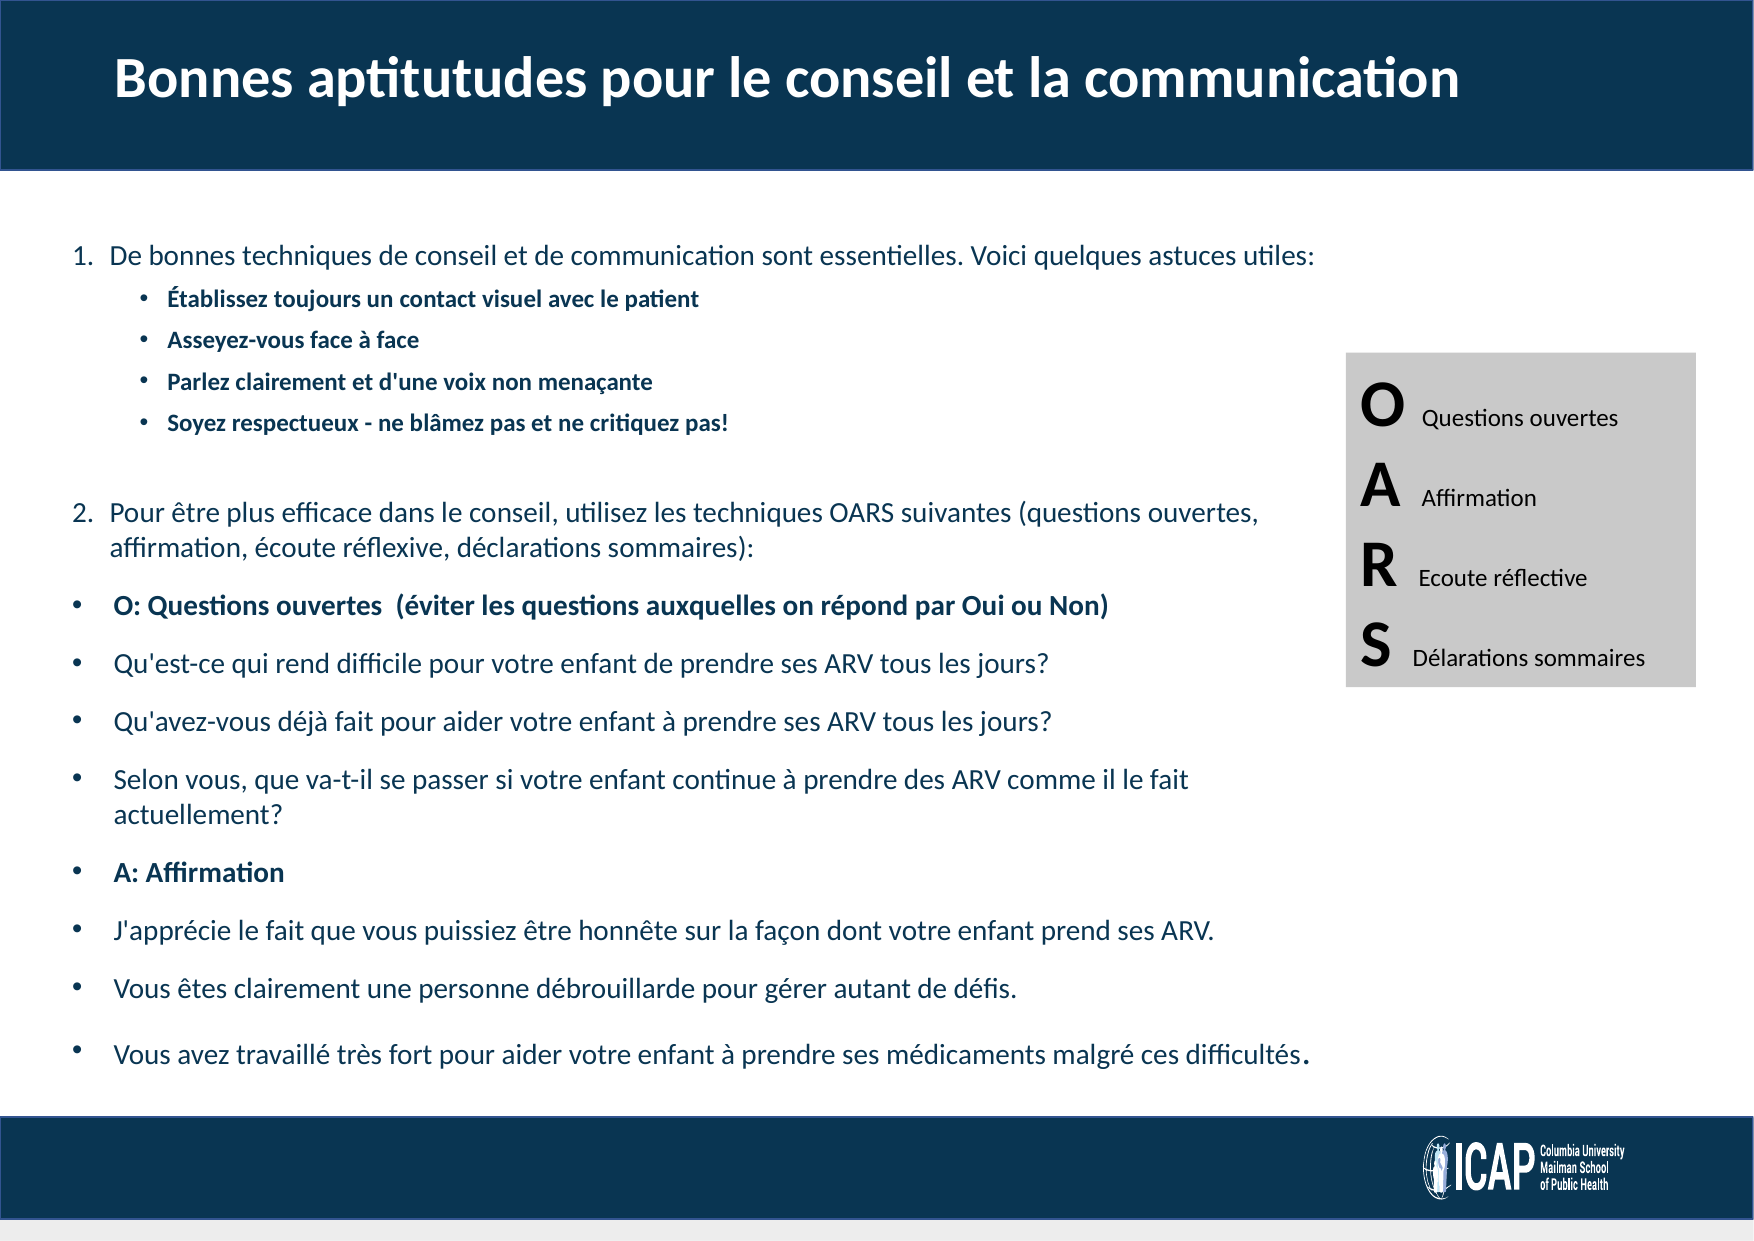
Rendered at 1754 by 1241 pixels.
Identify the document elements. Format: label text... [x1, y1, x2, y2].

text_box Bonnes aptitutudes pour le conseil et la communication [100, 8, 1521, 149]
text_box O Questions ouvertes A Affirmation R Ecoute réflective S Délarations sommaires [1367, 352, 1696, 688]
text_box [0, 1219, 1754, 1241]
text_box De bonnes techniques de conseil et de communication sont essentielles. Voici quelques astuces utiles: Établissez toujours un contact visuel avec le patient Asseyez-vous face à face Parlez clairement et d'une voix non menaçante Soyez respectueux - ne blâmez pas et ne critiquez pas! Pour être plus efficace dans le conseil, utilisez les techniques OARS suivantes (questions ouvertes, affirmation, écoute réflexive, déclarations sommaires): O: Questions ouvertes (éviter les questions auxquelles on répond par Oui ou Non) Qu'est-ce qui rend difficile pour votre enfant de prendre ses ARV tous les jours? Qu'avez-vous déjà fait pour aider votre enfant à prendre ses ARV tous les jours? Selon vous, que va-t-il se passer si votre enfant continue à prendre des ARV comme il le fait actuellement? A: Affirmation J'apprécie le fait que vous puissiez être honnête sur la façon dont votre enfant prend ses ARV. Vous êtes clairement une personne débrouillarde pour gérer autant de défis. Vous avez travaillé très fort pour aider votre enfant à prendre ses médicaments malgré ces difficultés. [57, 228, 1367, 811]
